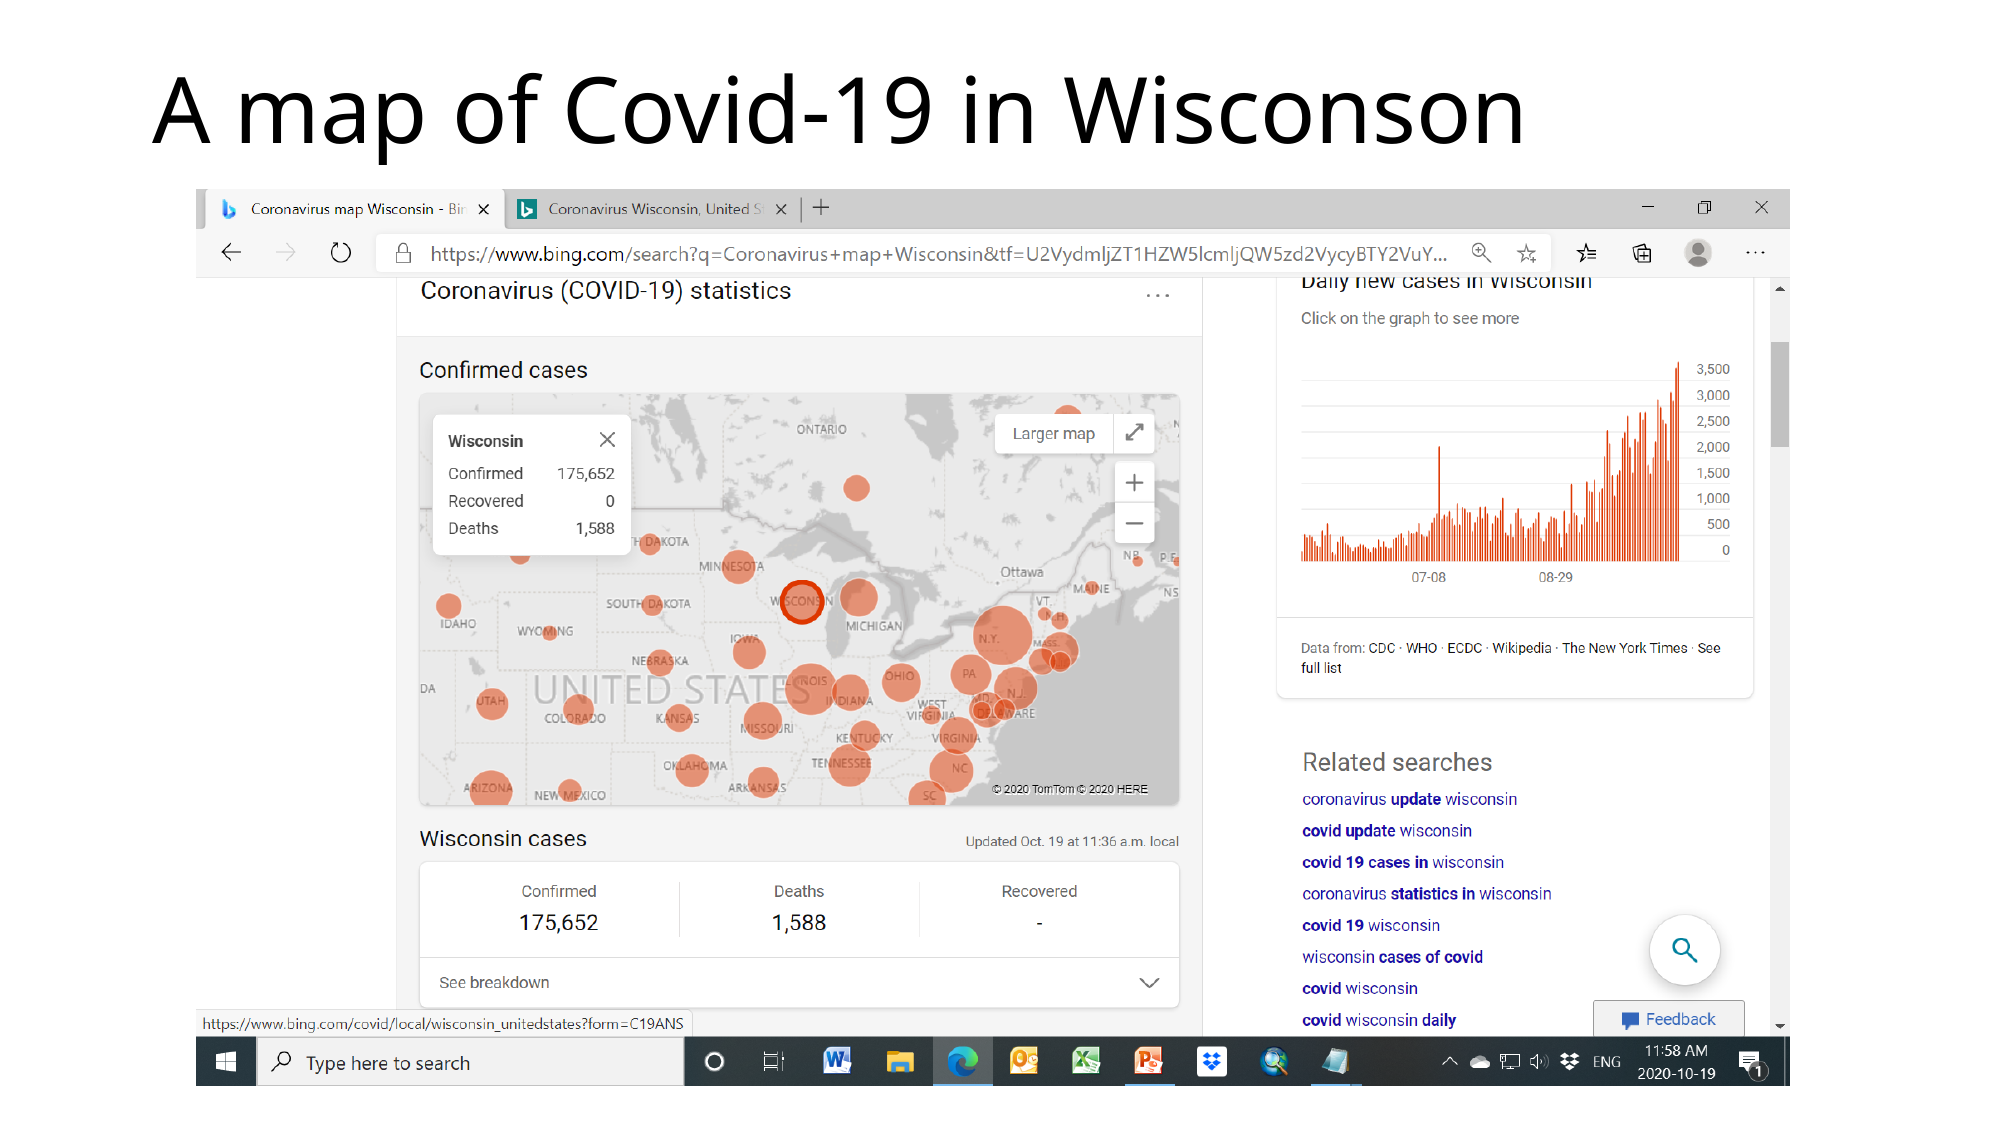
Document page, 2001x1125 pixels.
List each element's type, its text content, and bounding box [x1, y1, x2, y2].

title A map of Covid-19 in Wisconson [137, 59, 1863, 278]
picture [196, 189, 1790, 1086]
